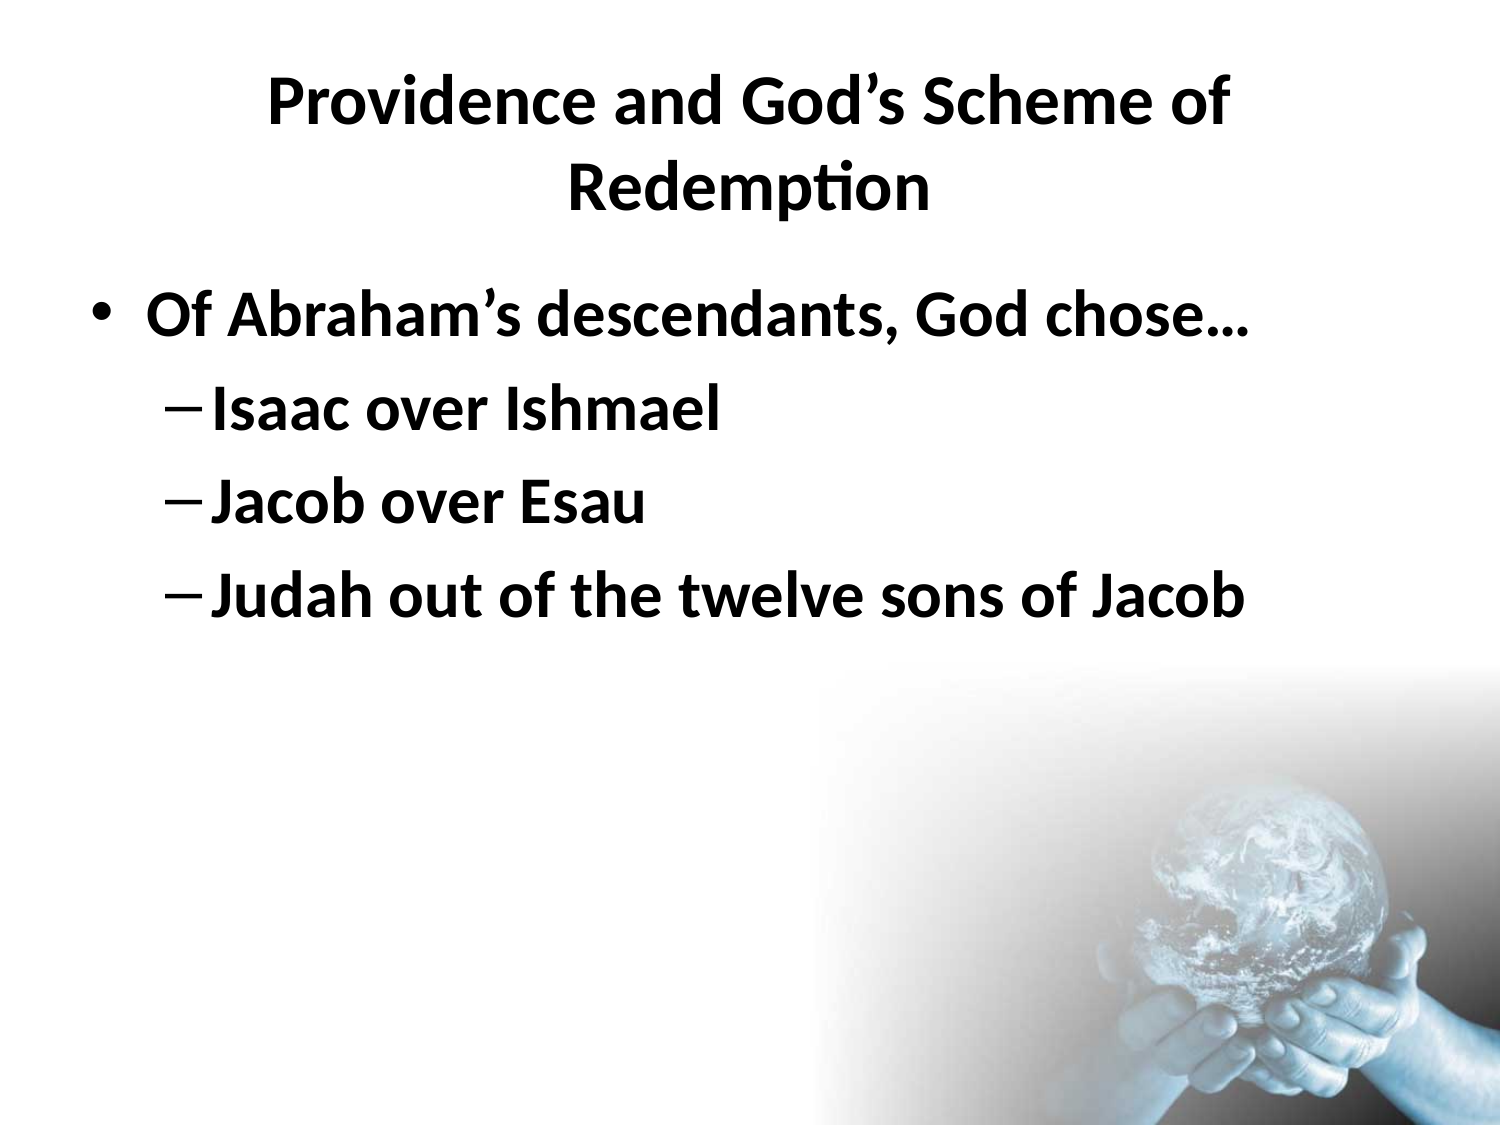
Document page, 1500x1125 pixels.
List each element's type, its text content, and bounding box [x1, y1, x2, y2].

title Providence and God’s Scheme of Redemption [75, 45, 1425, 233]
list Of Abraham’s descendants, God chose… Isaac over Ishmael Jacob over Esau Judah out of the twelve sons of Jacob [75, 262, 1425, 1005]
picture [805, 662, 1500, 1125]
